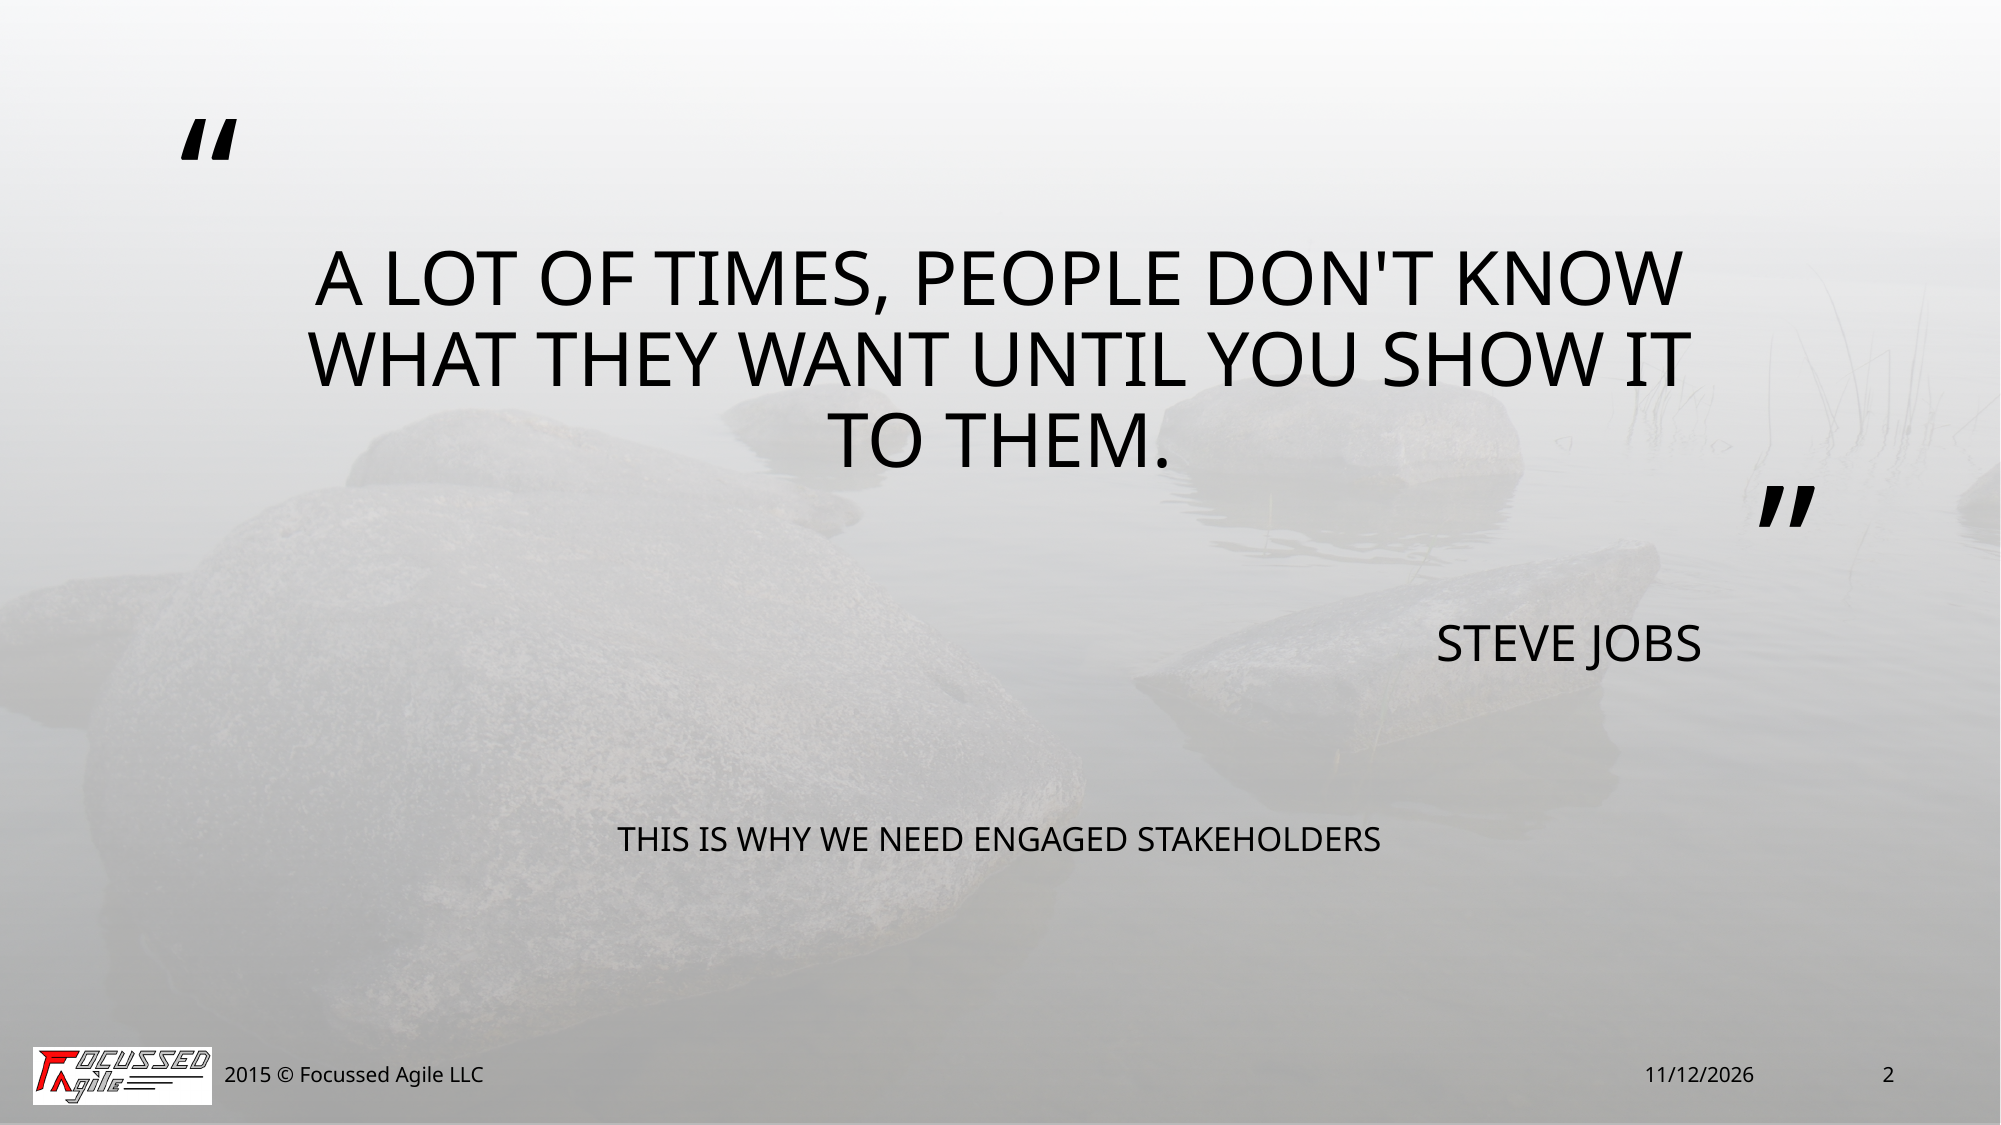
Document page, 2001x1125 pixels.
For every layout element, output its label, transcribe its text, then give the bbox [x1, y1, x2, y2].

picture [33, 1047, 209, 1105]
list Steve Jobs [282, 592, 1718, 690]
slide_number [1318, 1046, 1769, 1107]
list This is why we need Engaged Stakeholders [149, 717, 1851, 951]
title A lot of times, people don't know what they want until you show it to them. [237, 134, 1764, 591]
slide_number 2 [1784, 1046, 1910, 1107]
footer 2015 © Focussed Agile LLC [209, 1046, 1304, 1107]
